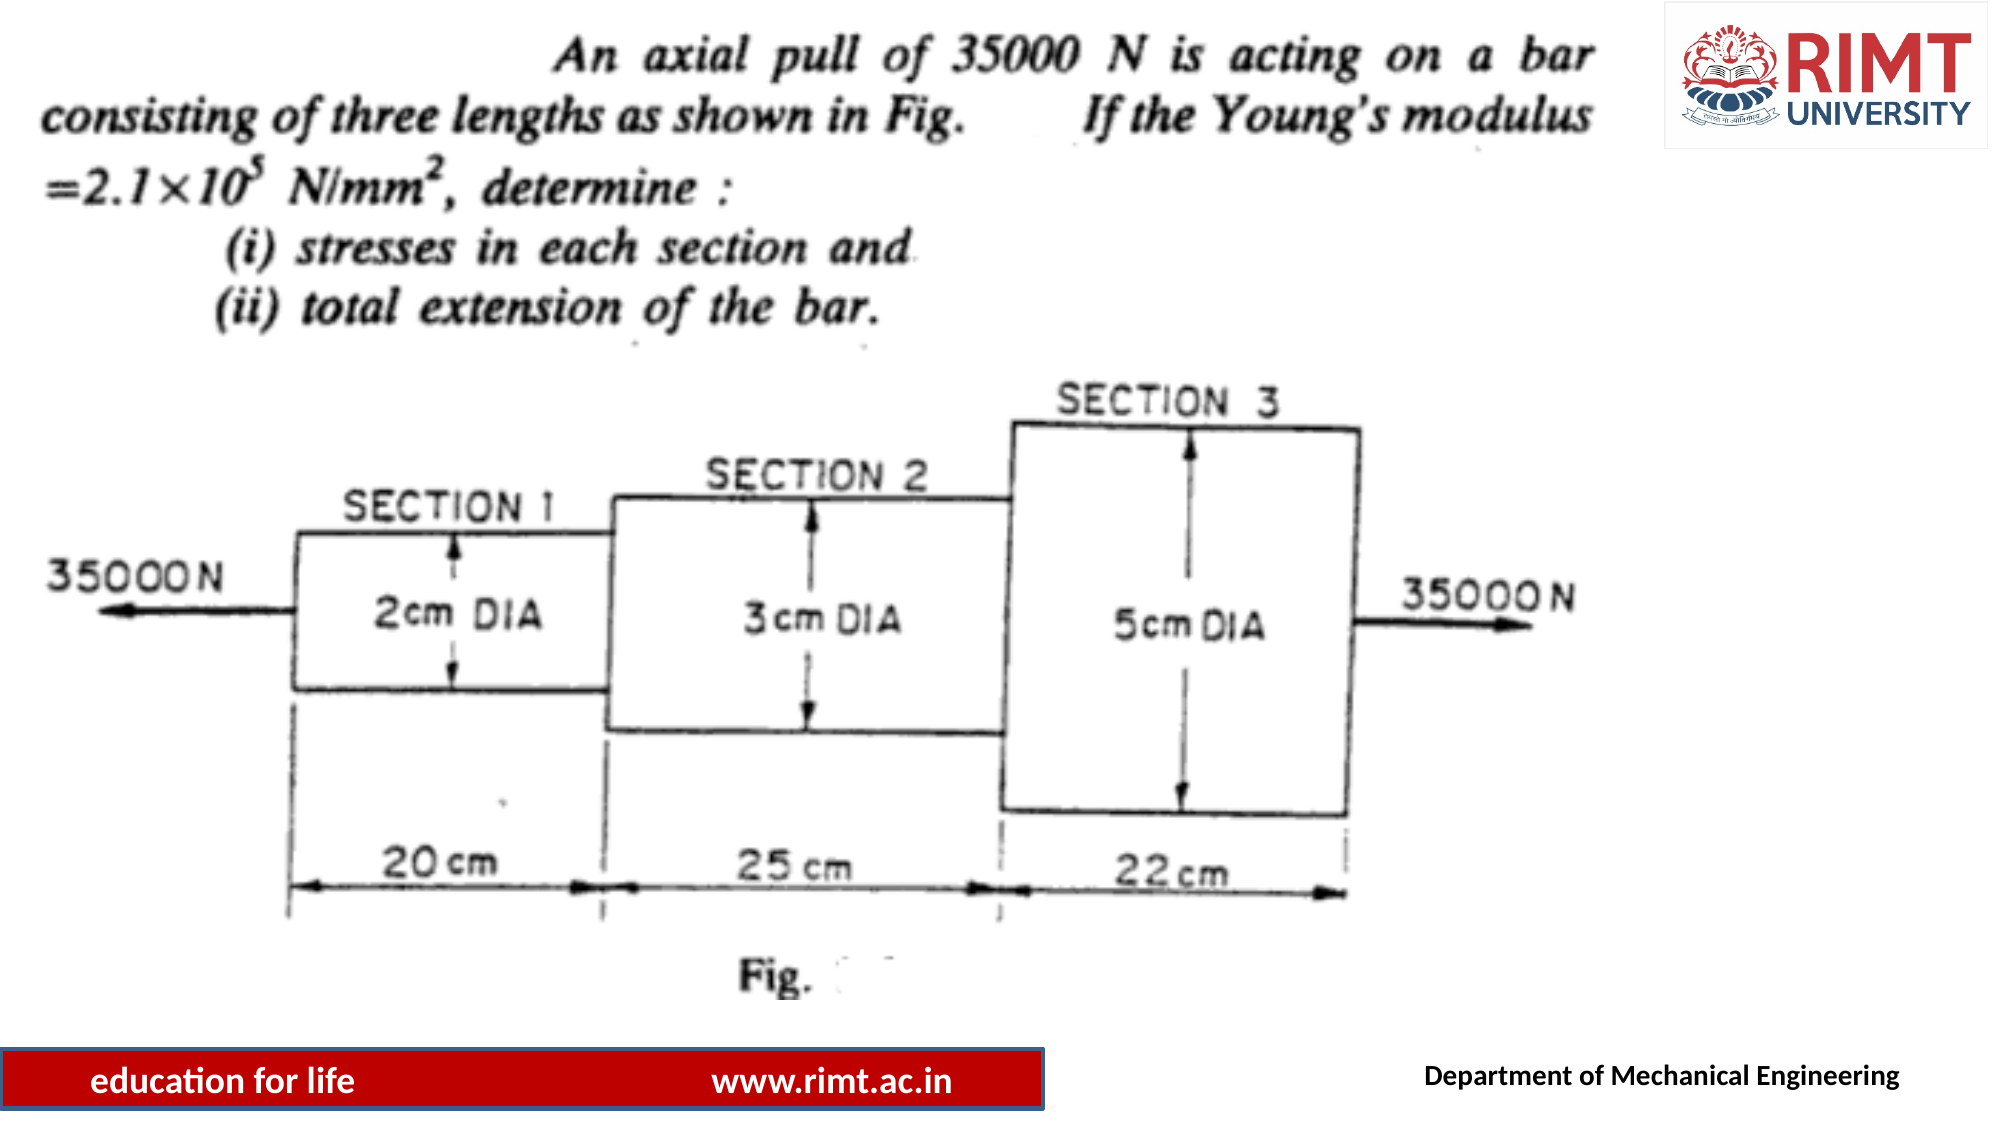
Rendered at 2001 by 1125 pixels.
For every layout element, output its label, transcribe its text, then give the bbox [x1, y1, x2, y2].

text_box education for life www.rimt.ac.in [0, 1047, 1045, 1111]
text_box Department of Mechanical Engineering [1324, 1044, 2000, 1104]
picture [0, 1, 1988, 1001]
